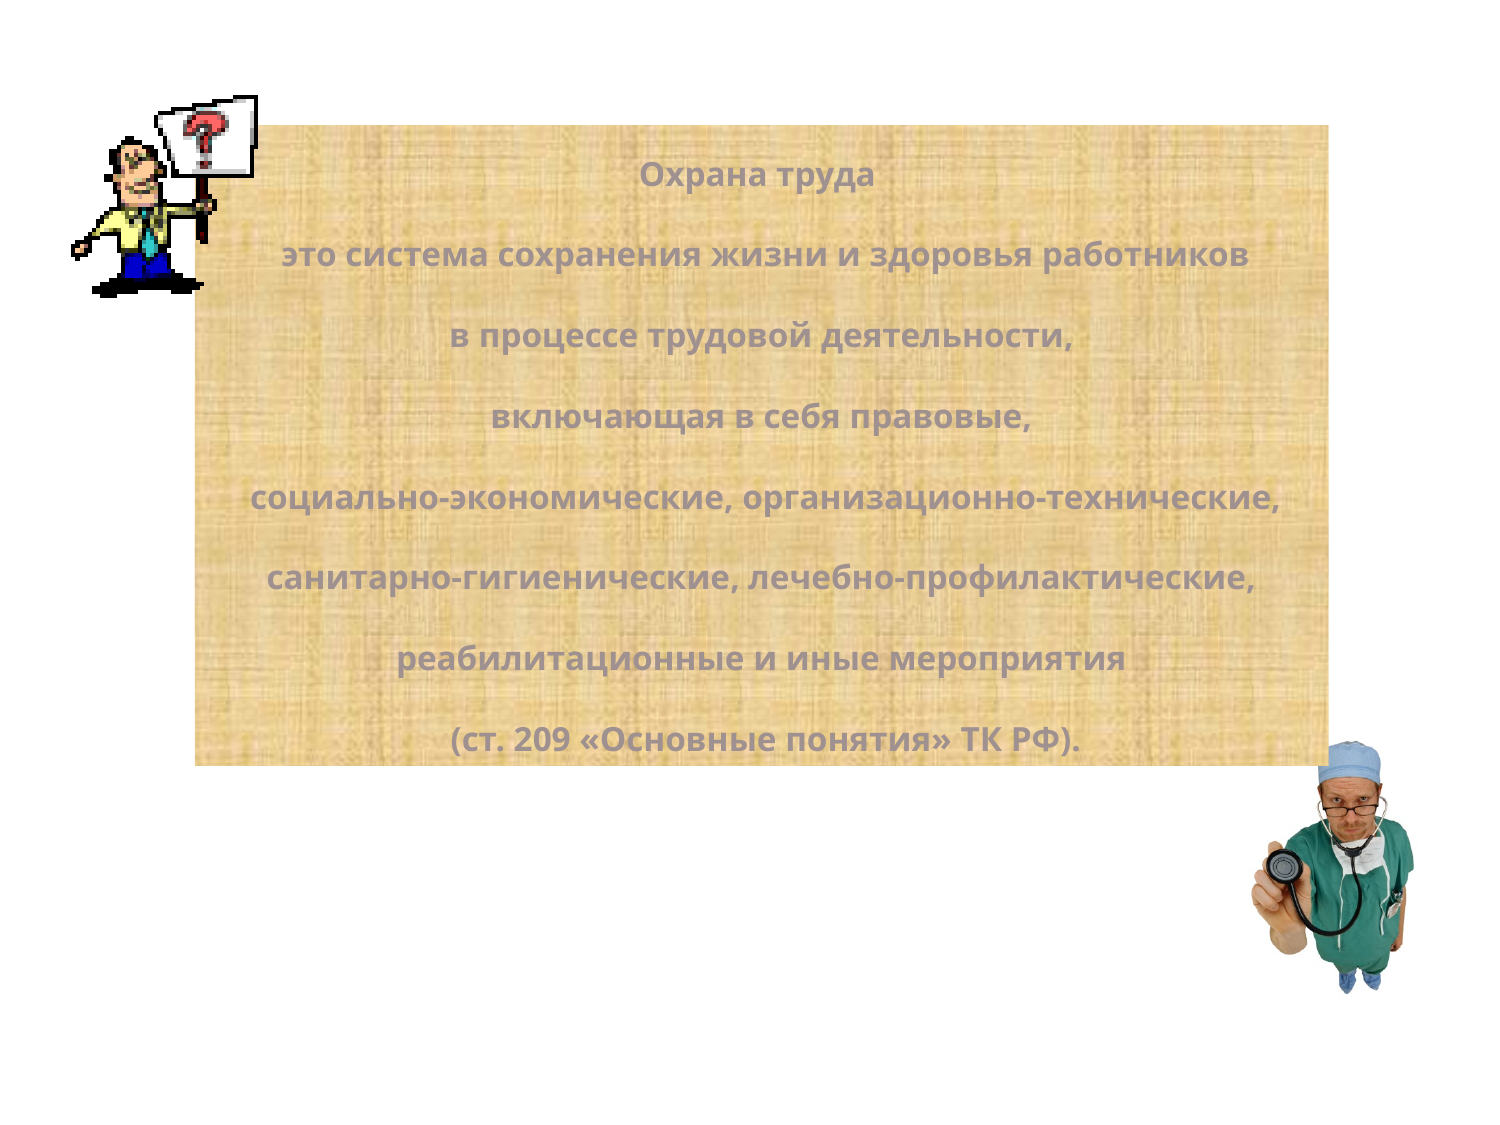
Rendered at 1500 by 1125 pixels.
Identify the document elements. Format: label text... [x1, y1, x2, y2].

picture [50, 65, 301, 303]
picture [1233, 703, 1452, 1019]
text_box Охрана труда это система сохранения жизни и здоровья работников в процессе трудовой деятельности, включающая в себя правовые, социально-экономические, организационно-технические, санитарно-гигиенические, лечебно-профилактические, реабилитационные и иные мероприятия (ст. 209 «Основные понятия» ТК РФ). [194, 125, 1329, 766]
